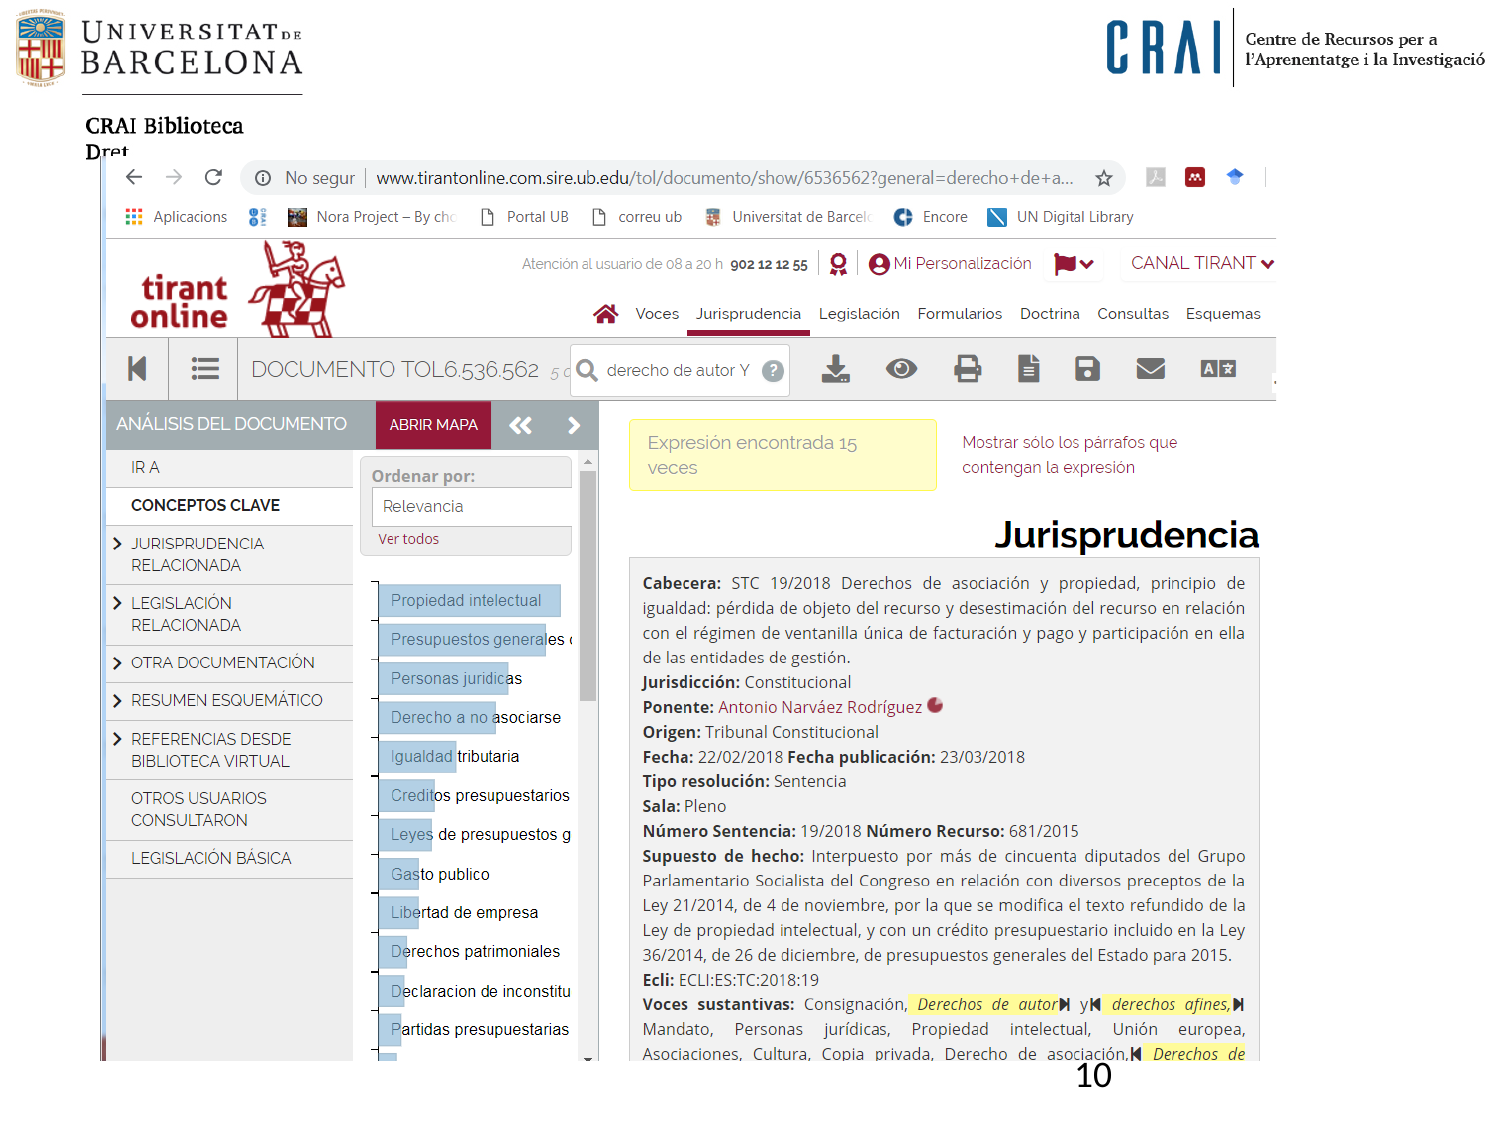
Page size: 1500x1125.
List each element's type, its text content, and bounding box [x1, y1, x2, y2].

picture [0, 1, 1500, 1061]
slide_number 10 [1059, 1042, 1397, 1103]
